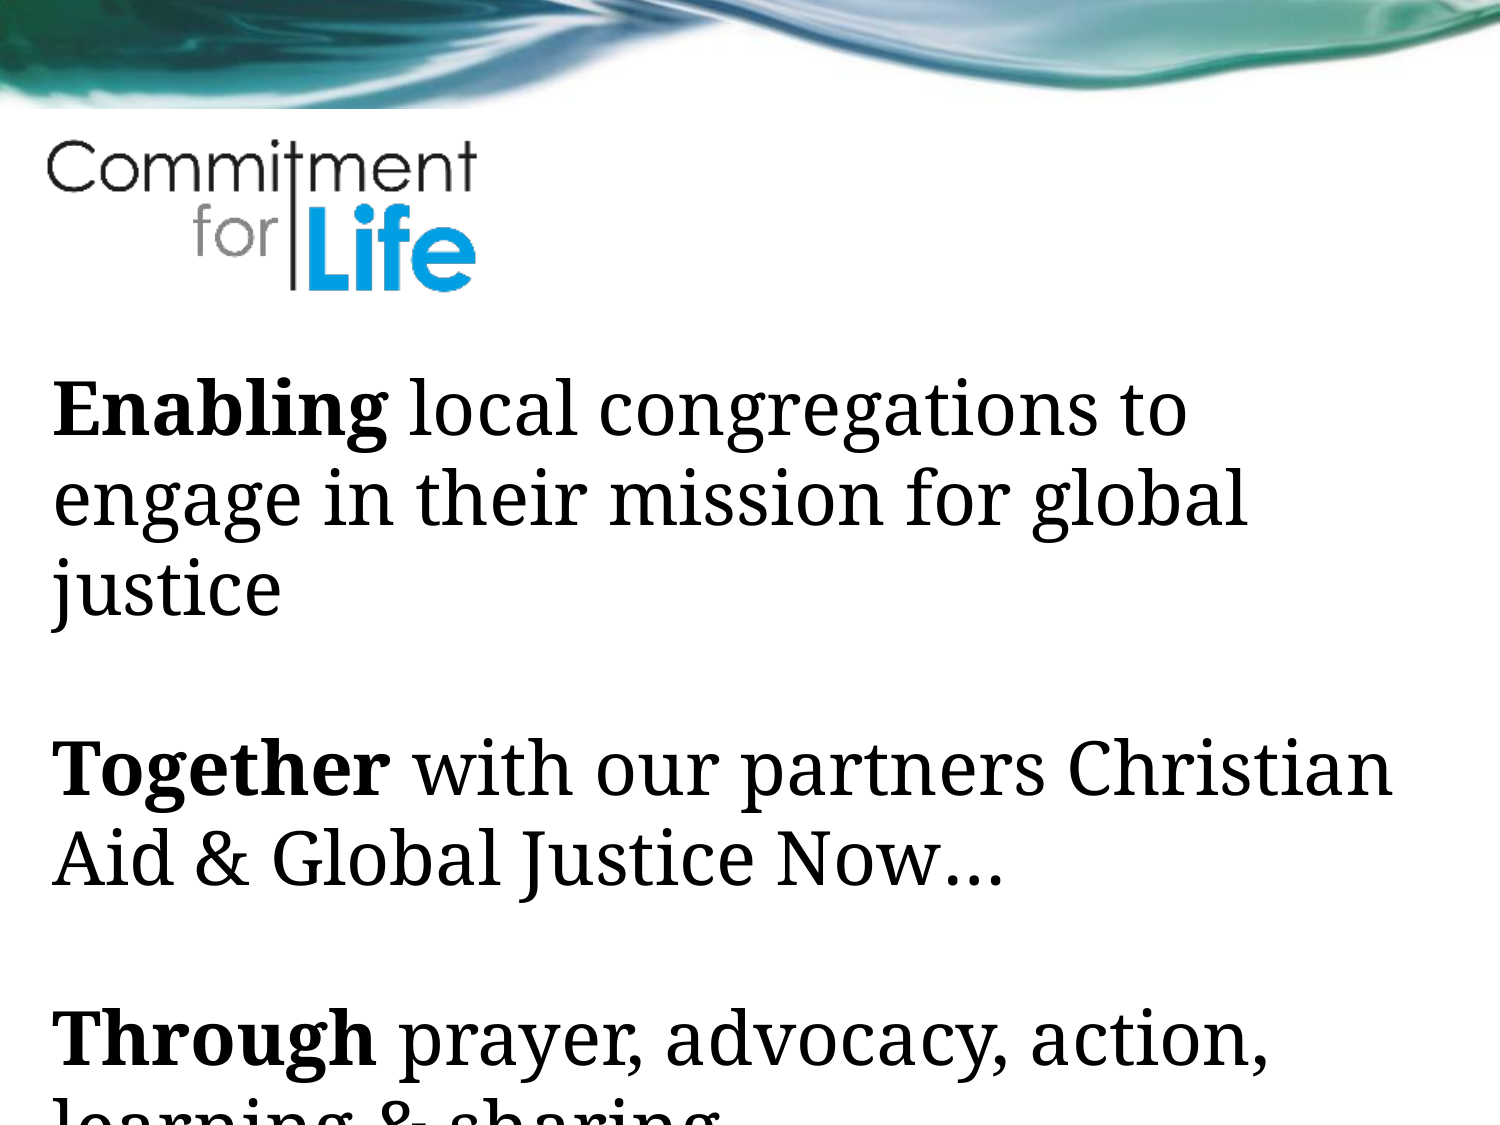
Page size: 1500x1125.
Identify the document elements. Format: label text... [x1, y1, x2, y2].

title Enabling local congregations to engage in their mission for global justice Together with our partners Christian Aid & Global Justice Now… Through prayer, advocacy, action, learning & sharing [0, 353, 1463, 1125]
picture [37, 124, 488, 309]
picture [0, 0, 1500, 109]
